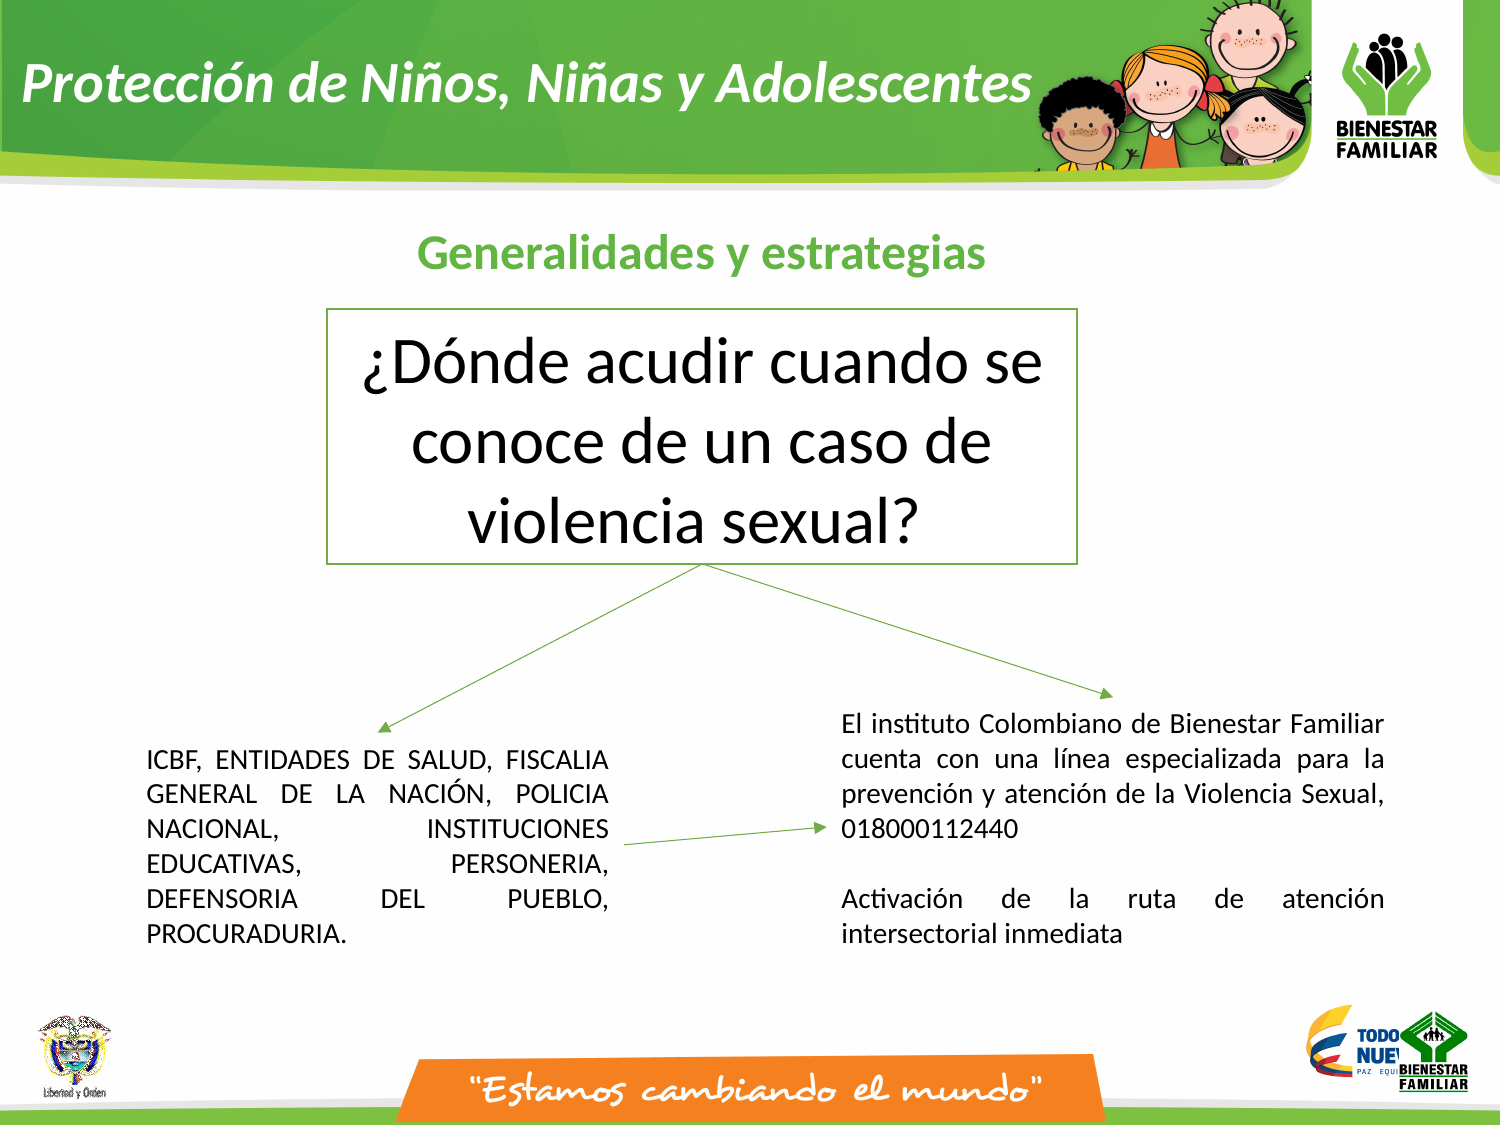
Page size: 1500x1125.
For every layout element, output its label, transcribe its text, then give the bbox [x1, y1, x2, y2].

picture [0, 0, 1500, 1125]
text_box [702, 566, 1114, 698]
text_box ICBF, ENTIDADES DE SALUD, FISCALIA GENERAL DE LA NACIÓN, POLICIA NACIONAL, INSTITUCIONES EDUCATIVAS, PERSONERIA, DEFENSORIA DEL PUEBLO, PROCURADURIA. [131, 732, 624, 957]
title Protección de Niños, Niñas y Adolescentes [7, 25, 1192, 123]
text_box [623, 828, 827, 847]
text_box ¿Dónde acudir cuando se conoce de un caso de violencia sexual? [326, 308, 1078, 565]
text_box El instituto Colombiano de Bienestar Familiar cuenta con una línea especializada para la prevención y atención de la Violencia Sexual, 018000112440 Activación de la ruta de atención intersectorial inmediata [826, 697, 1400, 957]
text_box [377, 566, 703, 733]
text_box Generalidades y estrategias [48, 211, 1357, 287]
